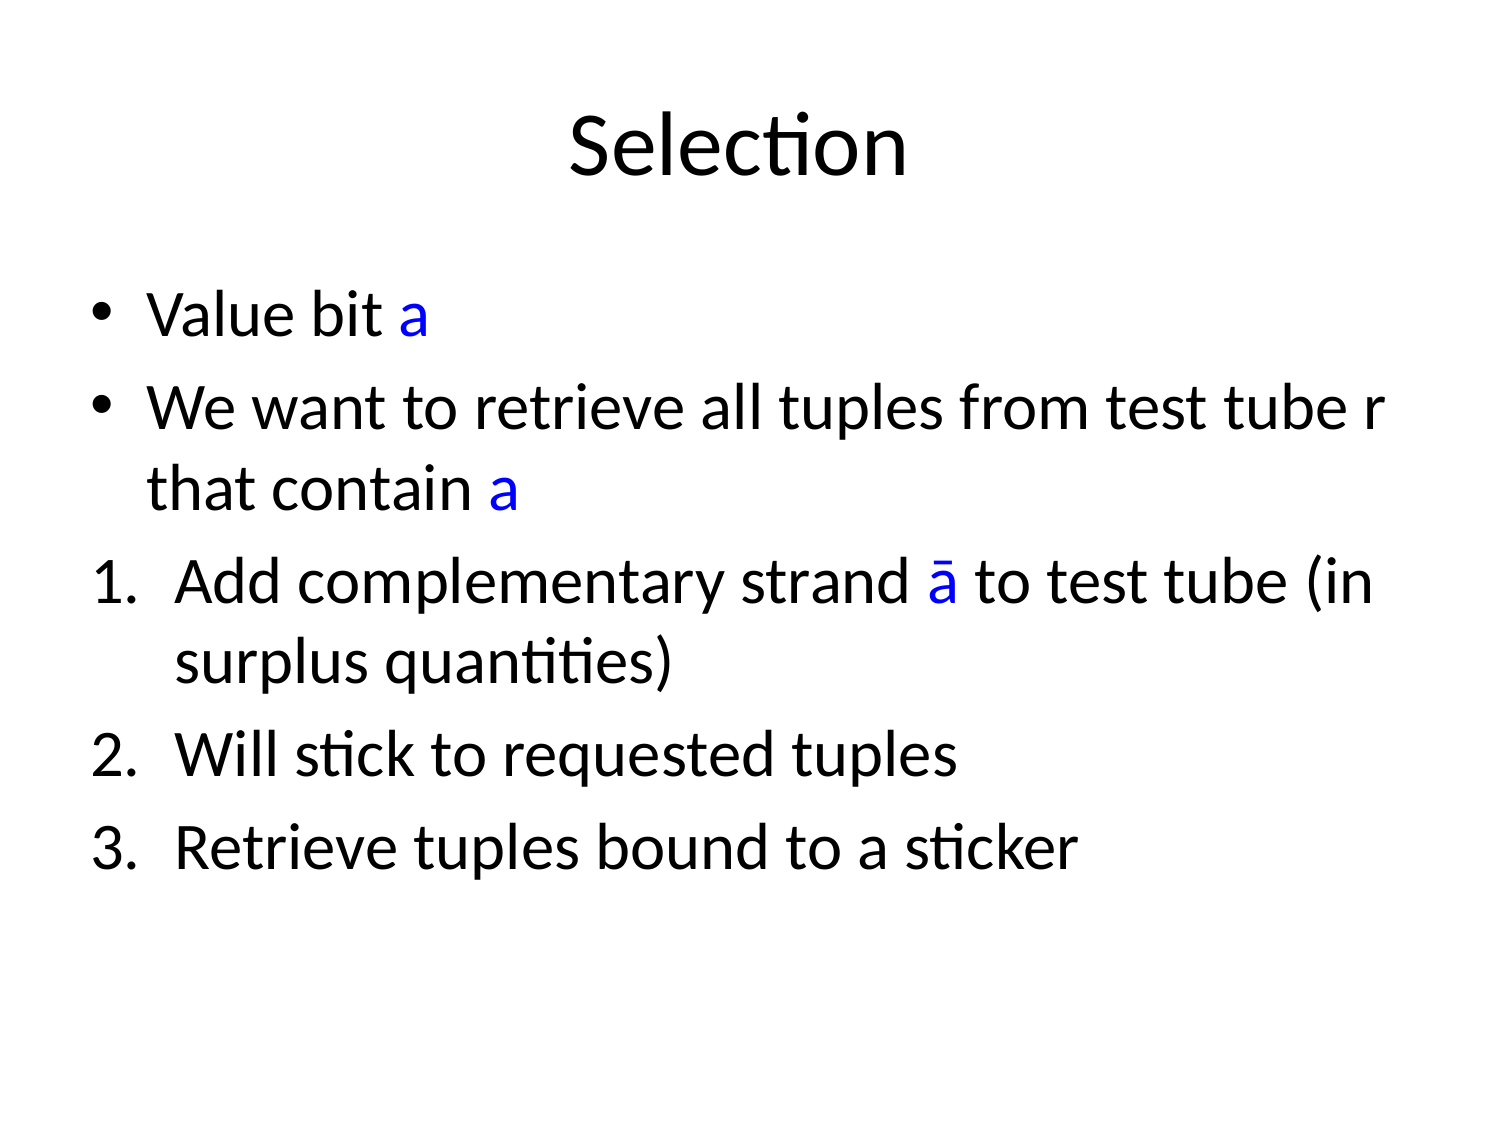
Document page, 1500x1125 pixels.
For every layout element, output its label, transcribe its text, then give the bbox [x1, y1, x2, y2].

list Value bit a We want to retrieve all tuples from test tube r that contain a Add complementary strand ā to test tube (in surplus quantities) Will stick to requested tuples Retrieve tuples bound to a sticker [75, 262, 1425, 1005]
title Selection [75, 45, 1425, 233]
